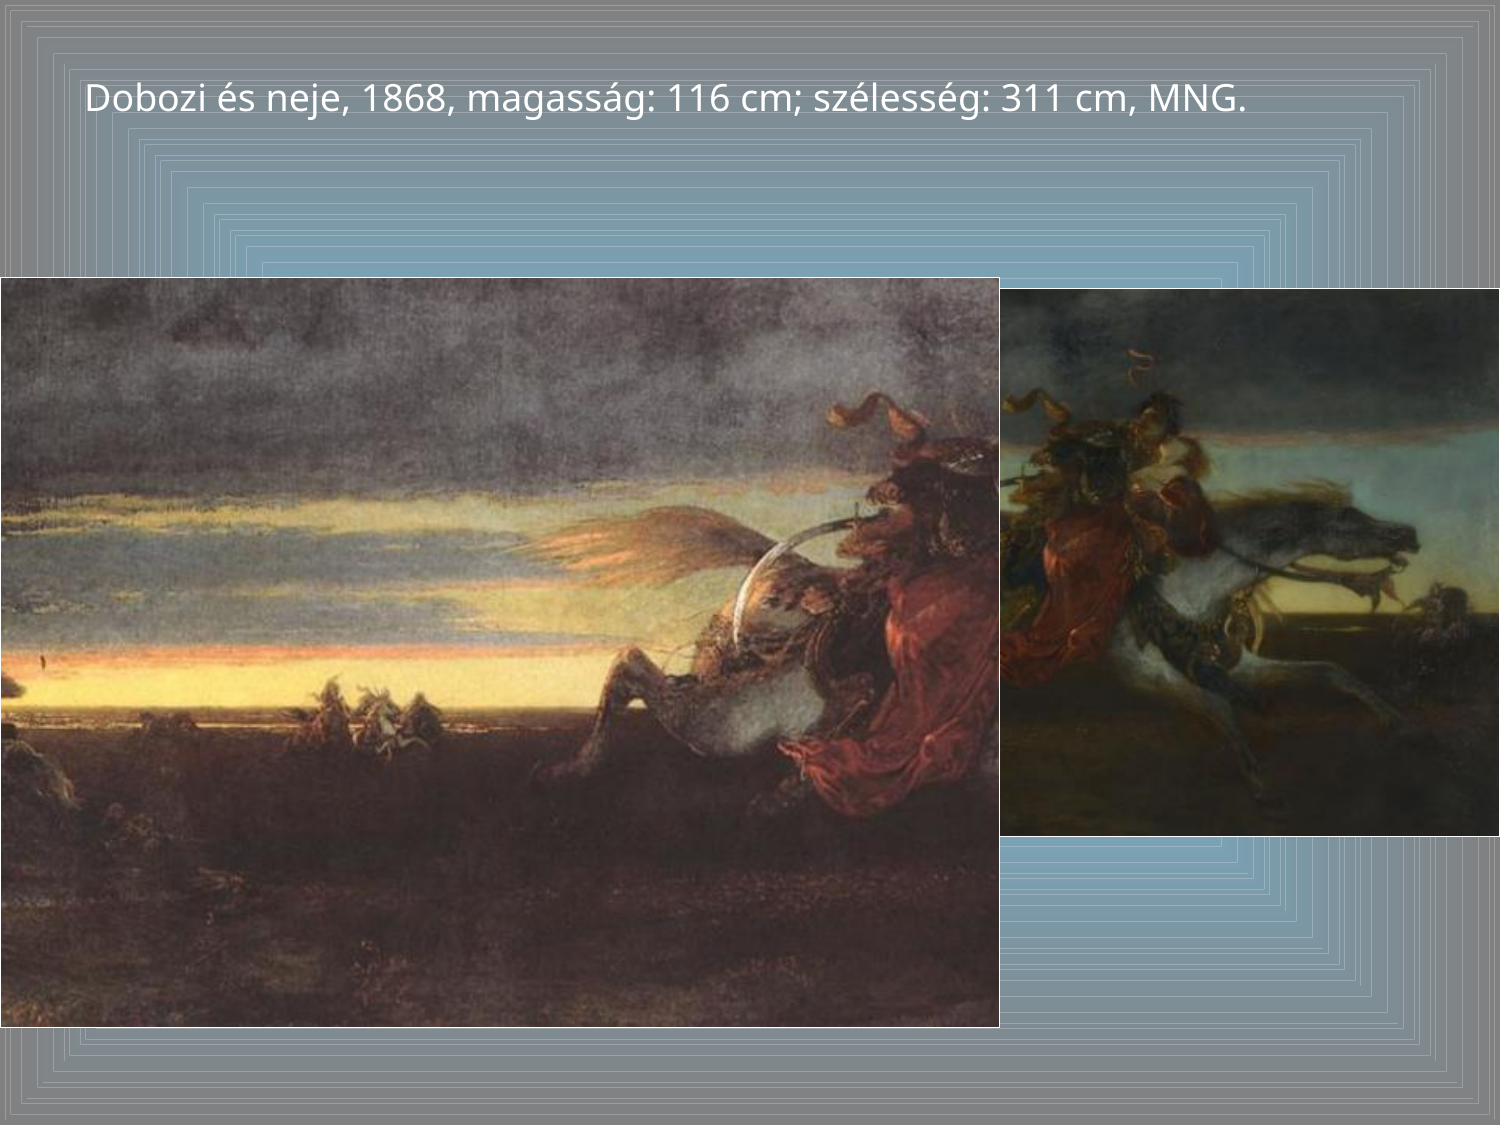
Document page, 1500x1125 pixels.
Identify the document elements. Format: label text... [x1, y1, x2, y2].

text_box Dobozi és neje, 1868, magasság: 116 cm; szélesség: 311 cm, MNG. [69, 66, 1474, 127]
picture [0, 276, 1500, 1028]
